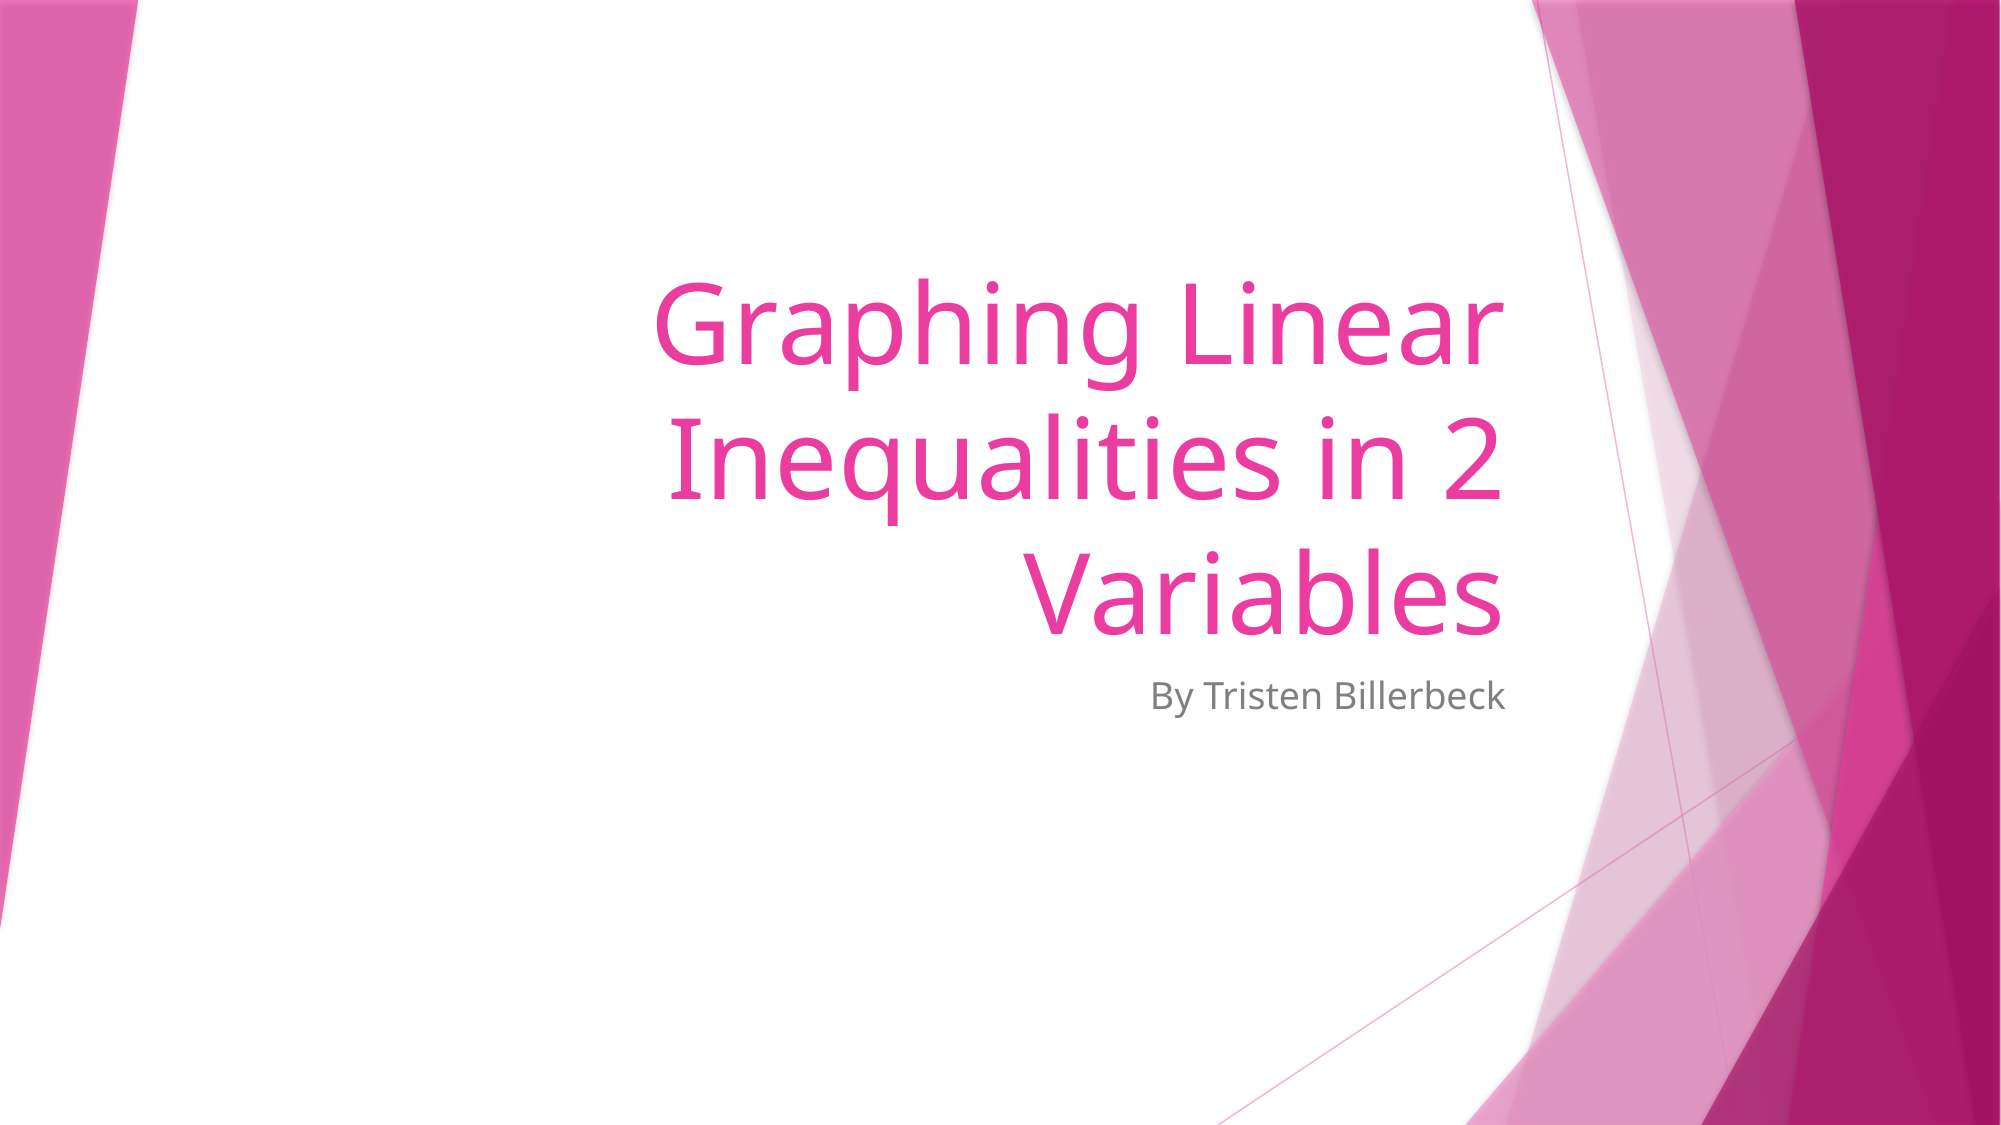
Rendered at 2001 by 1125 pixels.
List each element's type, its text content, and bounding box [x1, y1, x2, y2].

subtitle By Tristen Billerbeck [247, 664, 1522, 845]
title Graphing Linear Inequalities in 2 Variables [247, 394, 1522, 664]
